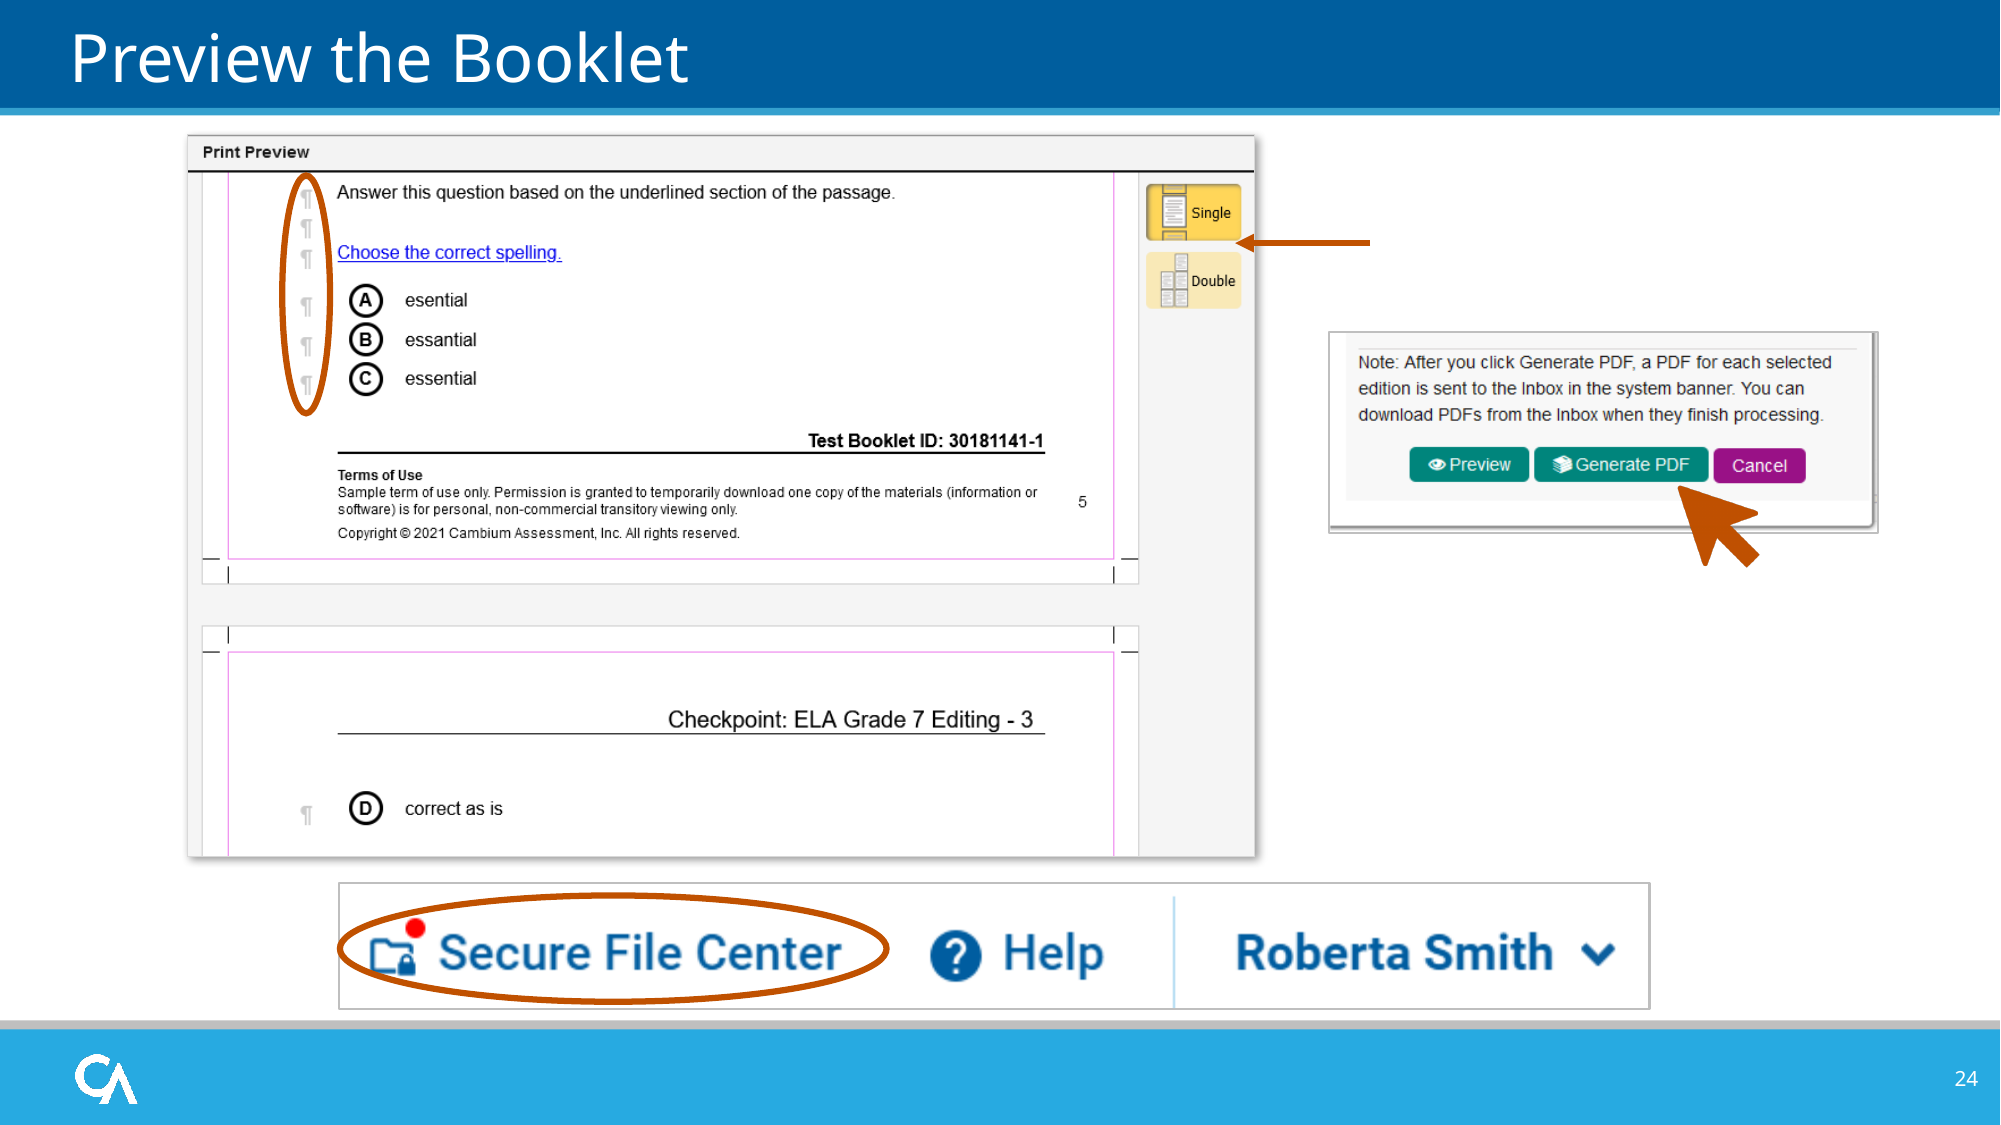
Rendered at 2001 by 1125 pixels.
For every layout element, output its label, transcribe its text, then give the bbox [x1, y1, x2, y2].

slide_number 24 [1877, 1057, 1993, 1103]
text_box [186, 134, 1877, 1008]
picture [75, 1054, 138, 1104]
title Preview the Booklet [69, 10, 1935, 96]
